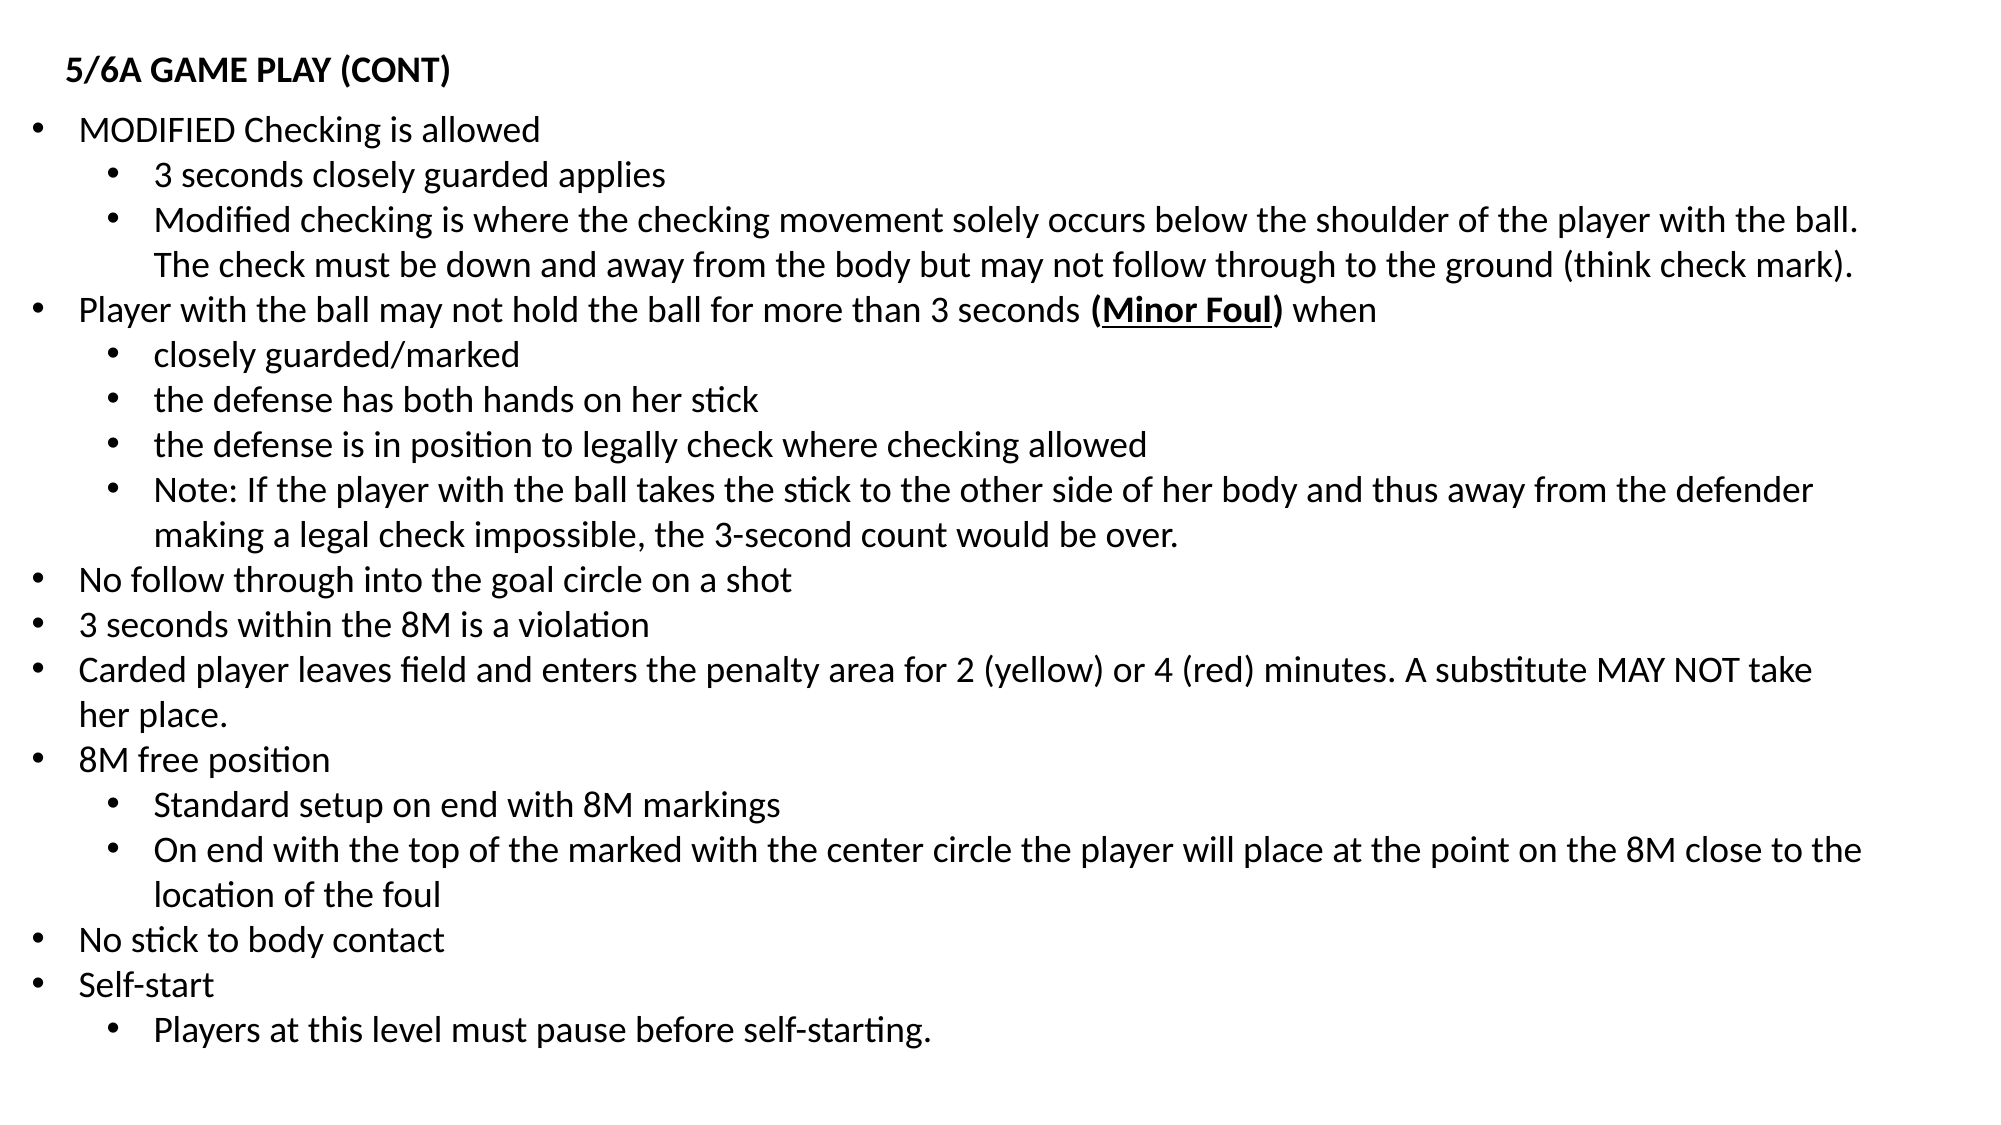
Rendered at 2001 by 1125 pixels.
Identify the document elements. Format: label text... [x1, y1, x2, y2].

text_box MODIFIED Checking is allowed 3 seconds closely guarded applies Modified checking is where the checking movement solely occurs below the shoulder of the player with the ball. The check must be down and away from the body but may not follow through to the ground (think check mark). Player with the ball may not hold the ball for more than 3 seconds (Minor Foul) when closely guarded/marked the defense has both hands on her stick the defense is in position to legally check where checking allowed Note: If the player with the ball takes the stick to the other side of her body and thus away from the defender making a legal check impossible, the 3-second count would be over. No follow through into the goal circle on a shot 3 seconds within the 8M is a violation Carded player leaves field and enters the penalty area for 2 (yellow) or 4 (red) minutes. A substitute MAY NOT take her place. 8M free position Standard setup on end with 8M markings On end with the top of the marked with the center circle the player will place at the point on the 8M close to the location of the foul No stick to body contact Self-start Players at this level must pause before self-starting. [0, 98, 1888, 1058]
text_box 5/6A GAME PLAY (CONT) [50, 37, 1051, 98]
